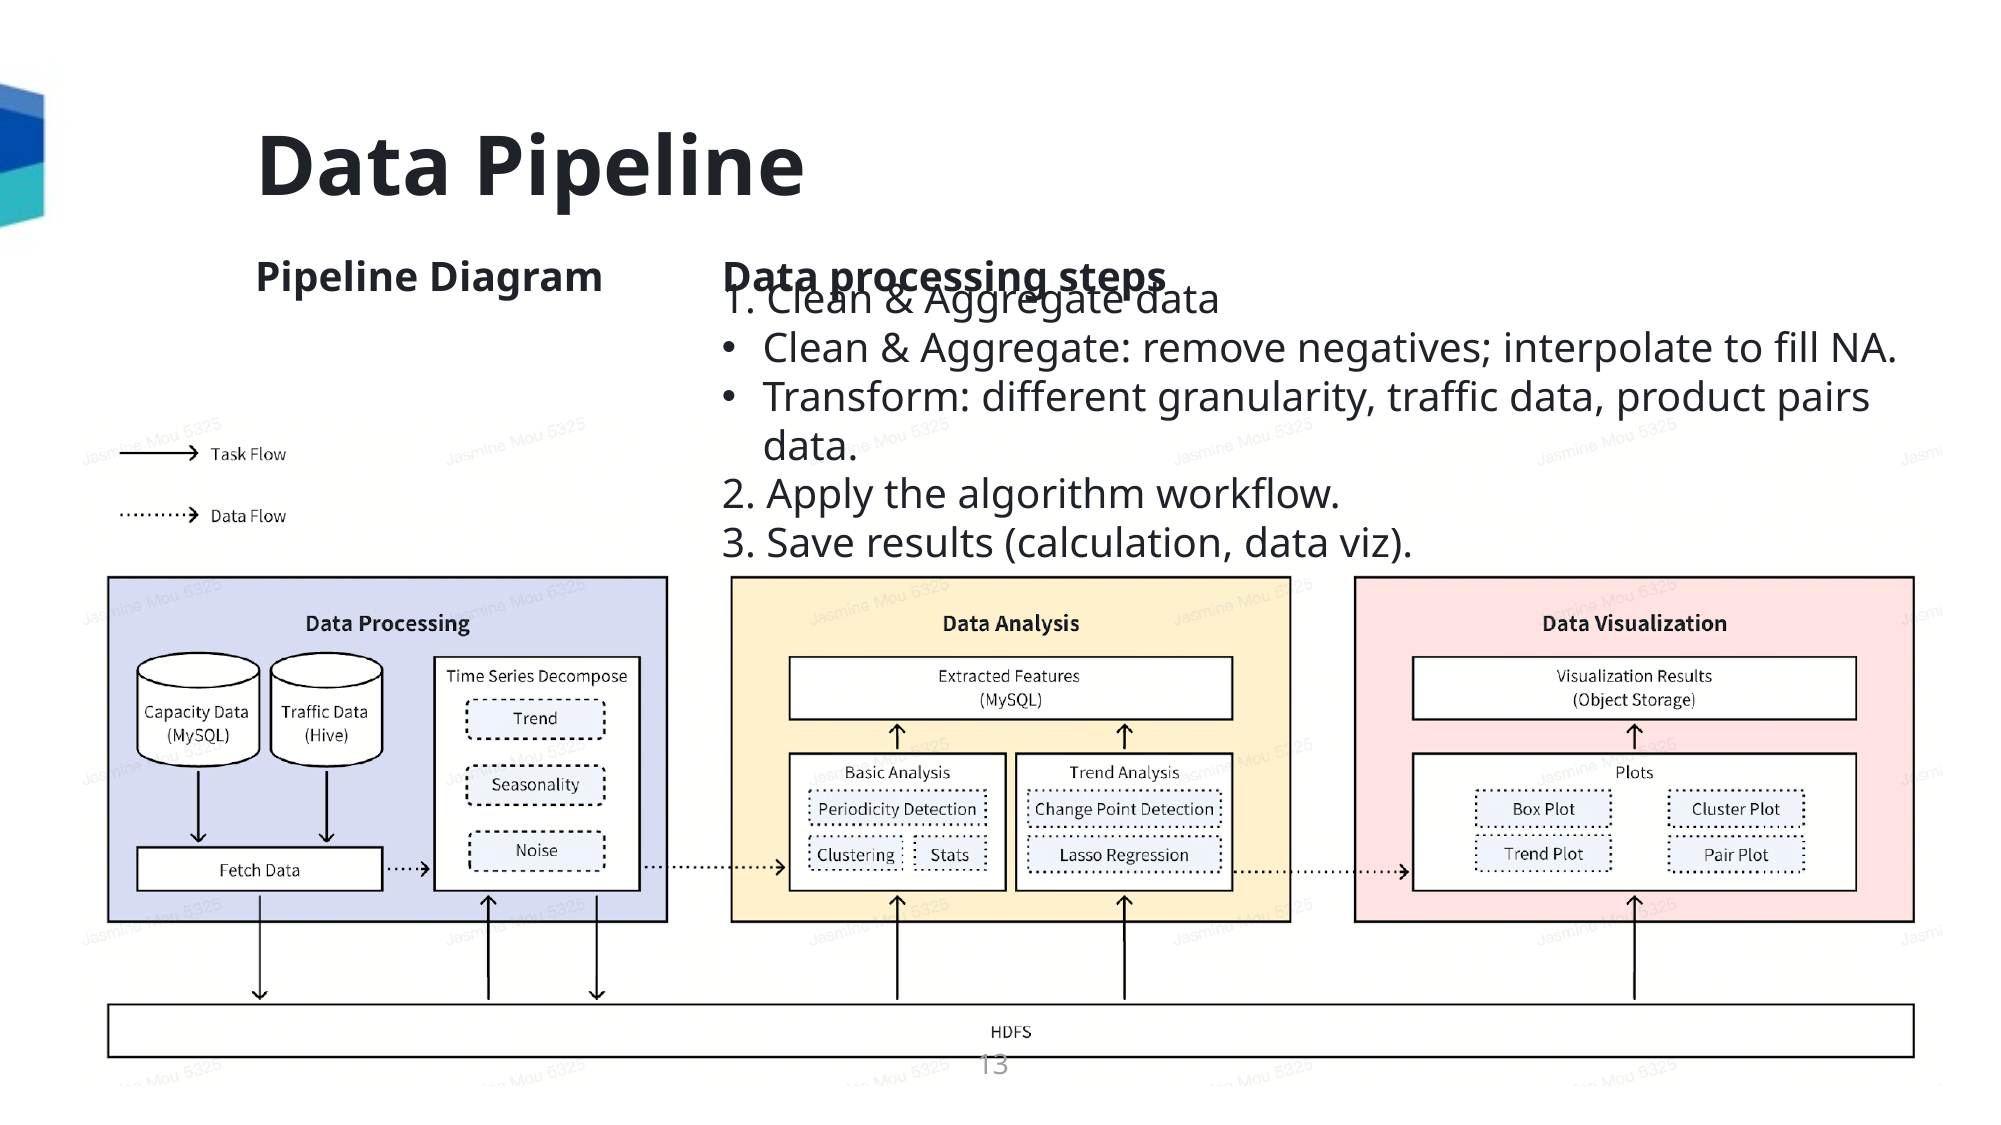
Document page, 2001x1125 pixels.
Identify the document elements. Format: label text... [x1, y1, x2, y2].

text_box Data Pipeline [255, 102, 1943, 222]
text_box Data processing steps [721, 221, 1179, 330]
text_box Pipeline Diagram [255, 221, 721, 330]
picture [0, 0, 2001, 1125]
text_box Pipeline Diagram [1179, 221, 1223, 330]
